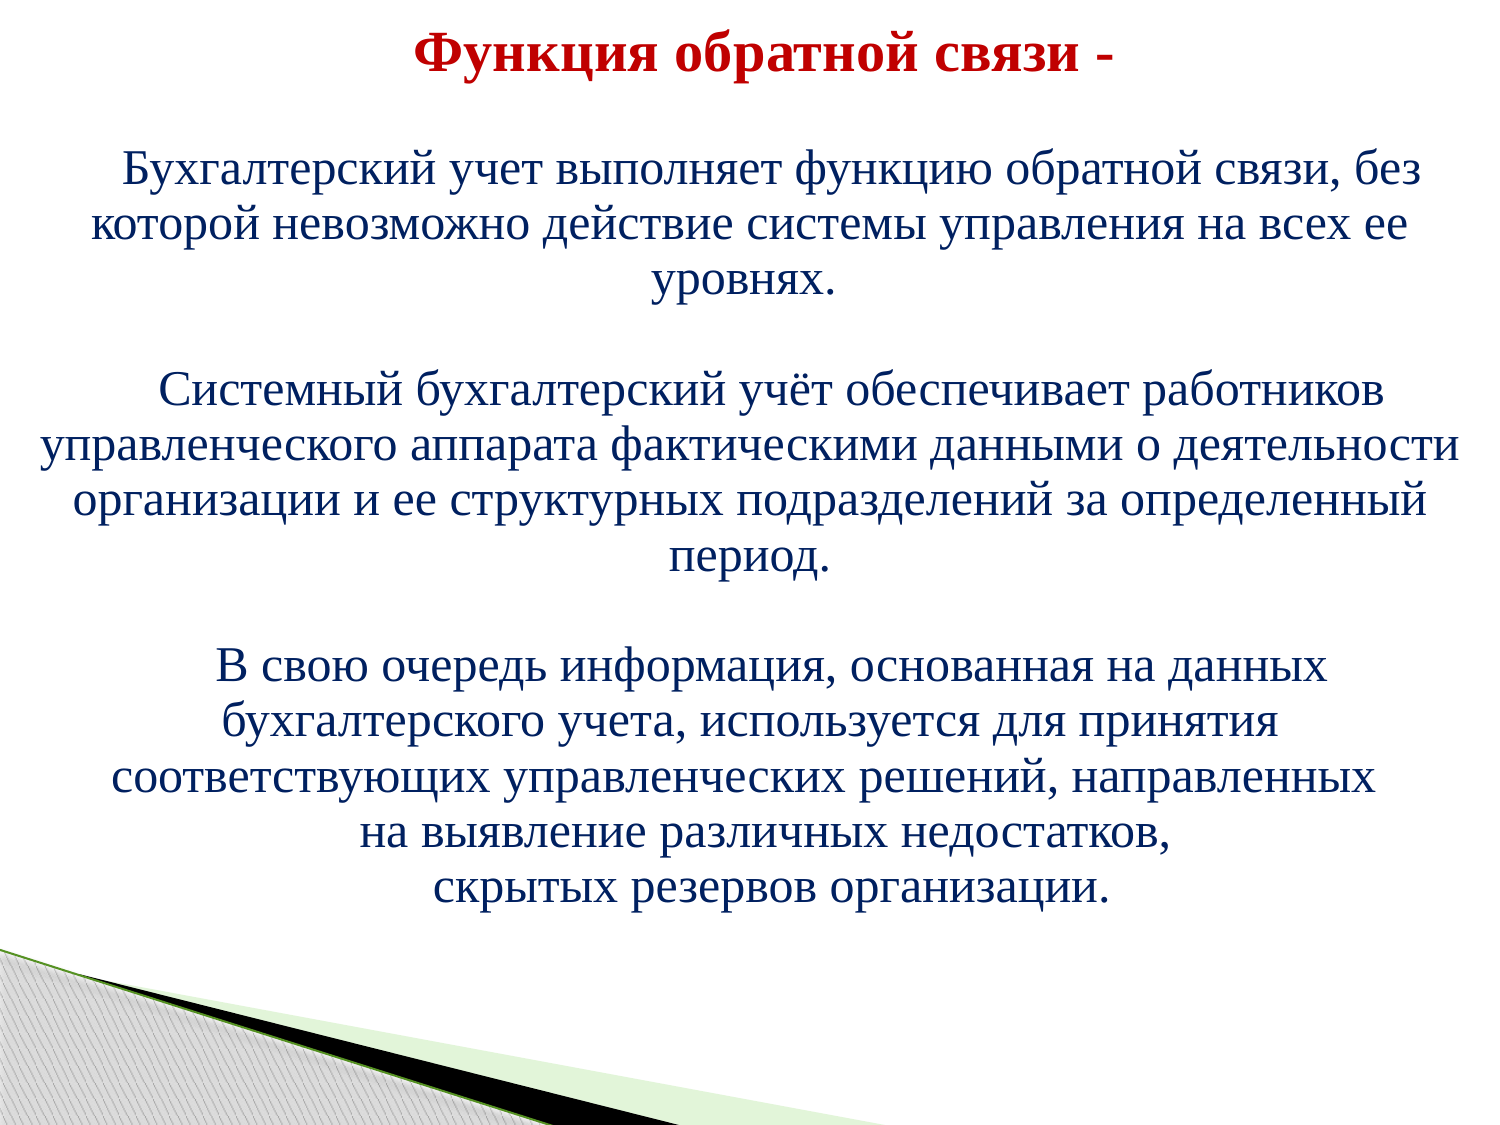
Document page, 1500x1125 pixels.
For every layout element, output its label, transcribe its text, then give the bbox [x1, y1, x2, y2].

text_box [996, 333, 1027, 439]
table_header Функция обратной связи - Бухгалтерский учет выполняет функцию обратной связи, без которой невозможно действие системы управления на всех ее уровнях. Системный бухгалтерский учёт обеспечивает работников управленческого аппарата фактическими данными о деятельности организации и ее структурных подразделений за определенный период. В свою очередь информация, основанная на данных бухгалтерского учета, используется для принятия соответствующих управленческих решений, направленных на выявление различных недостатков, скрытых резервов организации. [24, 20, 1476, 914]
